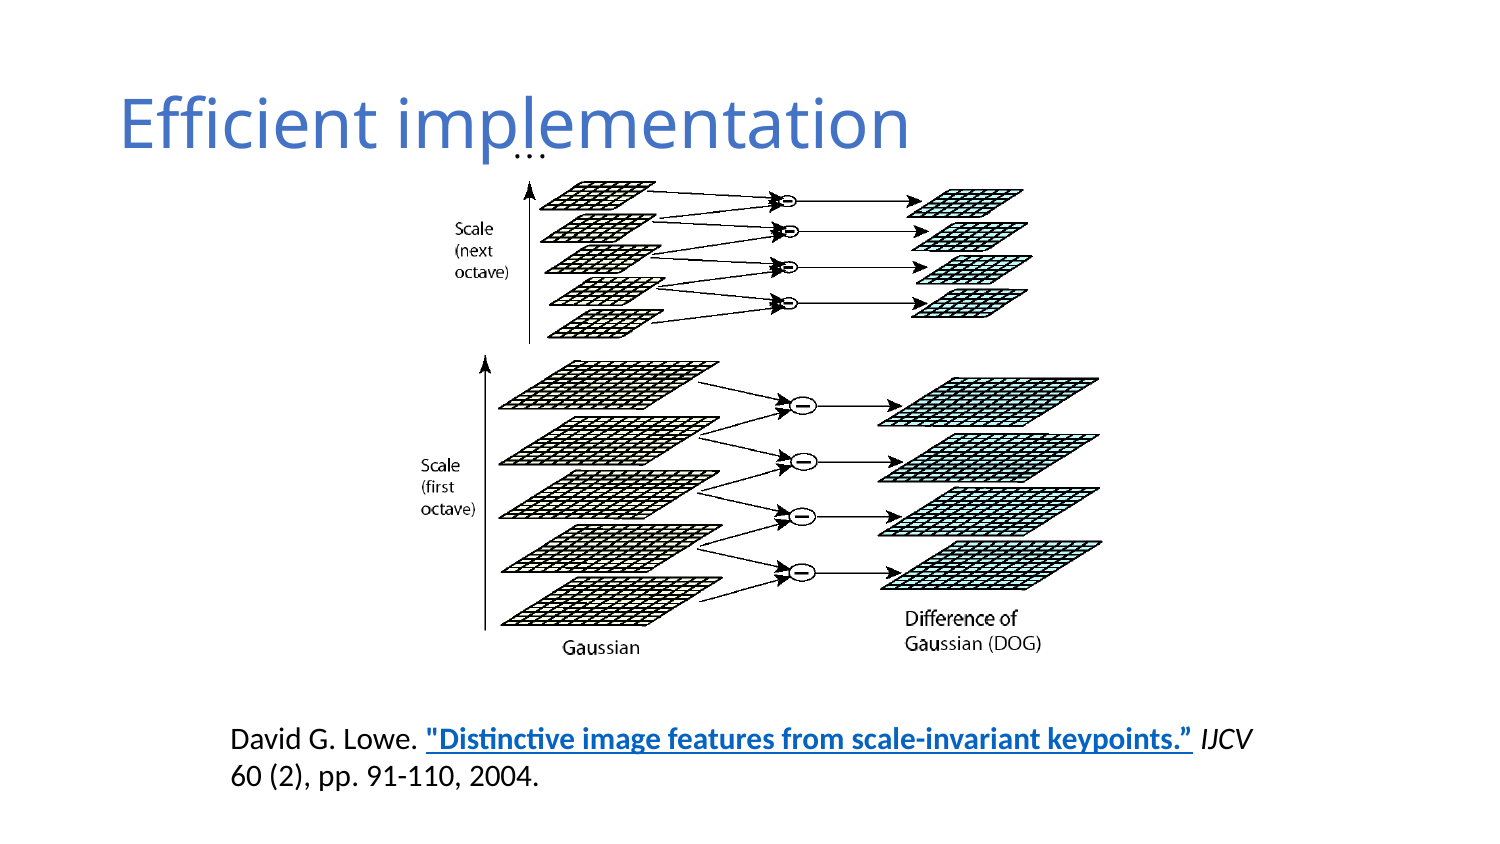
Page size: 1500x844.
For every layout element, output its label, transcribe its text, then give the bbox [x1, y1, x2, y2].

text_box David G. Lowe. "Distinctive image features from scale-invariant keypoints.” IJCV 60 (2), pp. 91-110, 2004. [215, 710, 1285, 801]
title Efficient implementation [103, 44, 1397, 208]
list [403, 140, 1115, 664]
